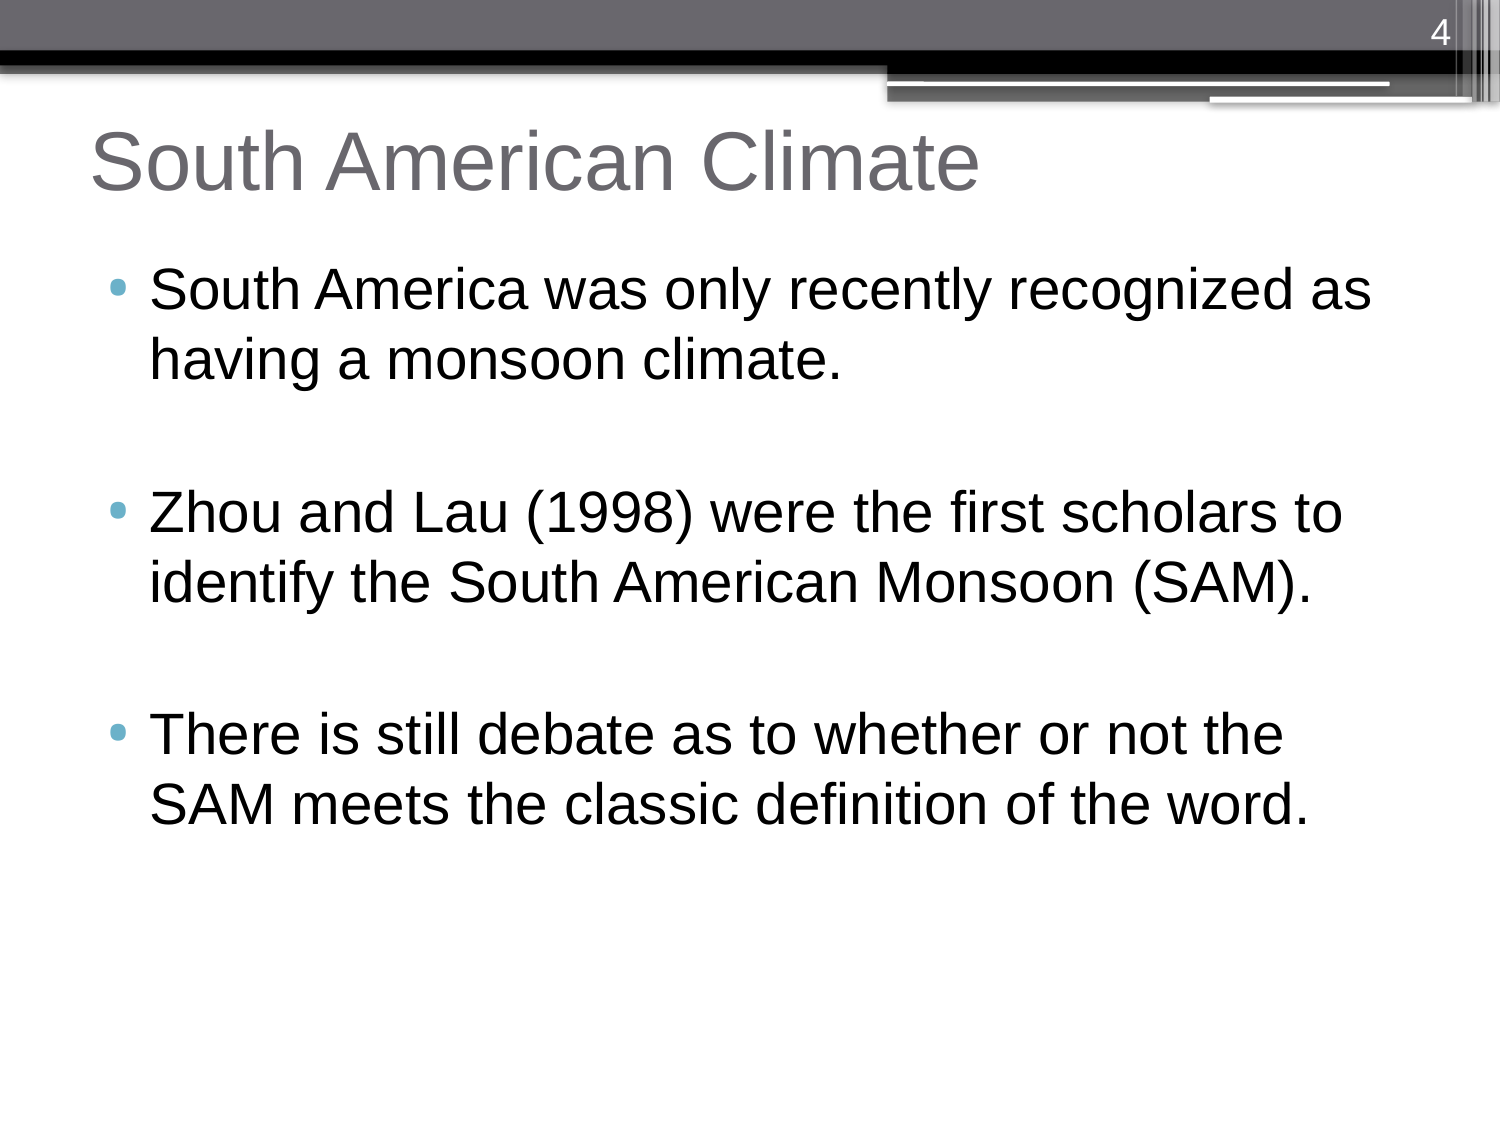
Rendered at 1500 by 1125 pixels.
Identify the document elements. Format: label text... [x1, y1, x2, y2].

title South American Climate [75, 62, 1425, 244]
slide_number 4 [1341, 0, 1466, 61]
list South America was only recently recognized as having a monsoon climate. Zhou and Lau (1998) were the first scholars to identify the South American Monsoon (SAM). There is still debate as to whether or not the SAM meets the classic definition of the word. [75, 244, 1425, 1013]
